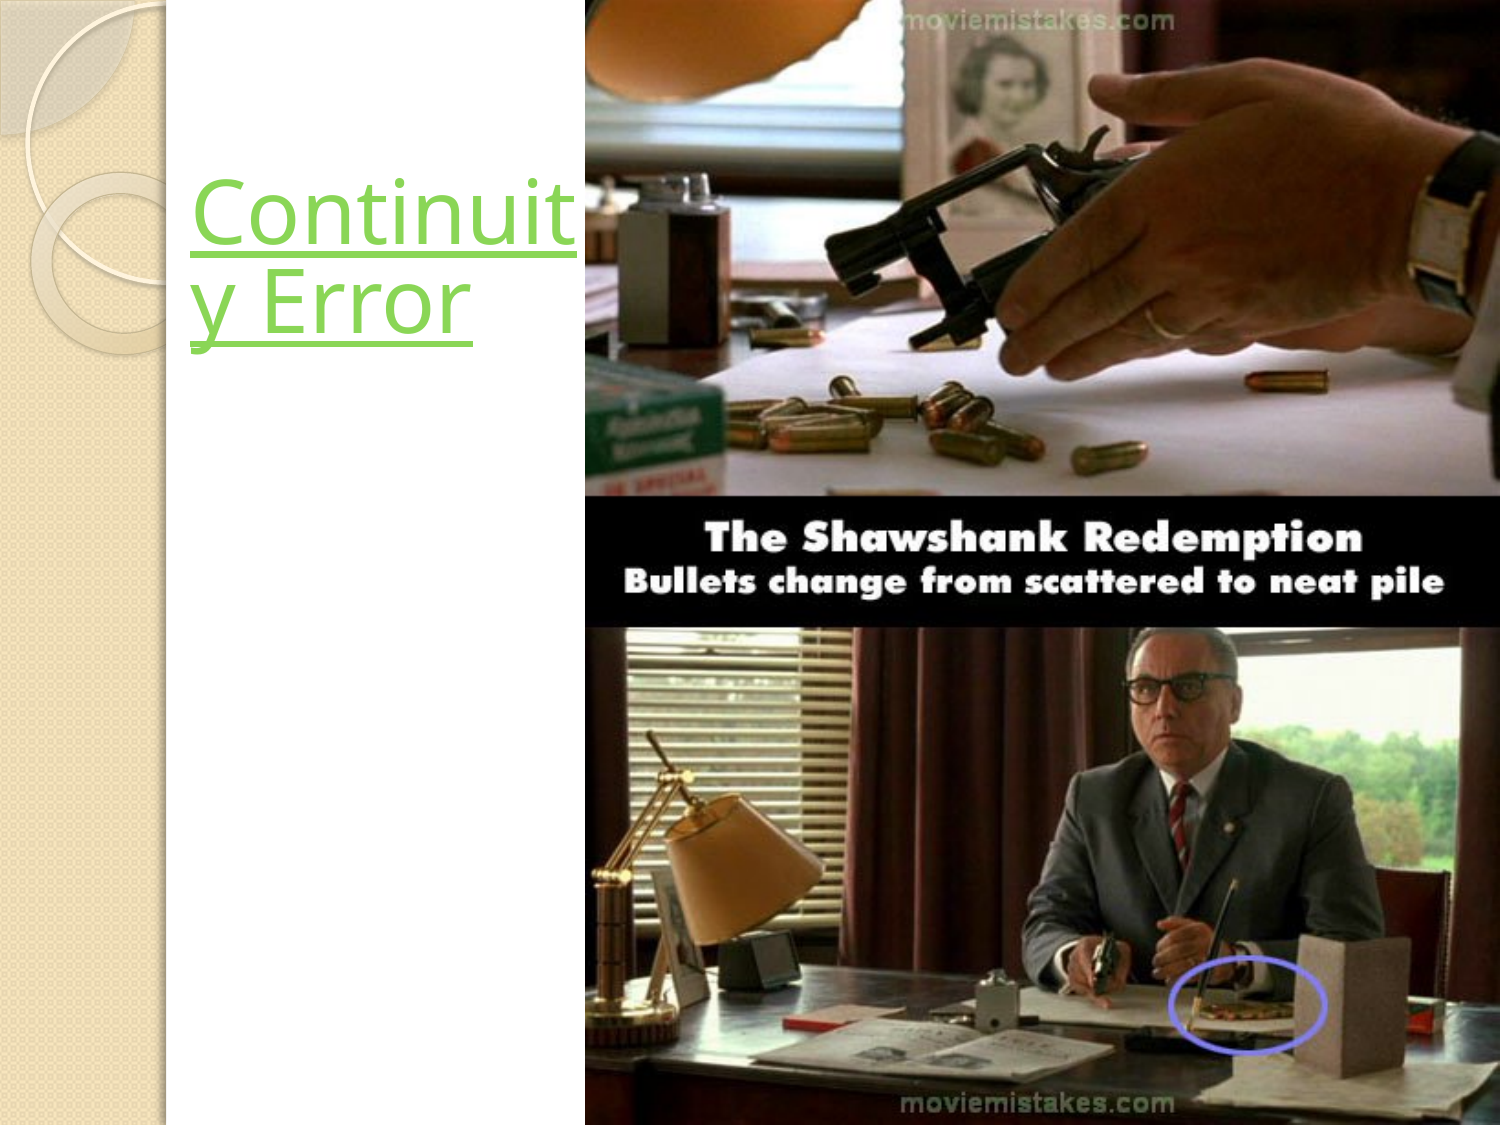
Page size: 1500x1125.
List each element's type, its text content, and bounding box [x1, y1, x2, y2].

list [585, 0, 1500, 1125]
title Continuity Error [175, 45, 578, 387]
